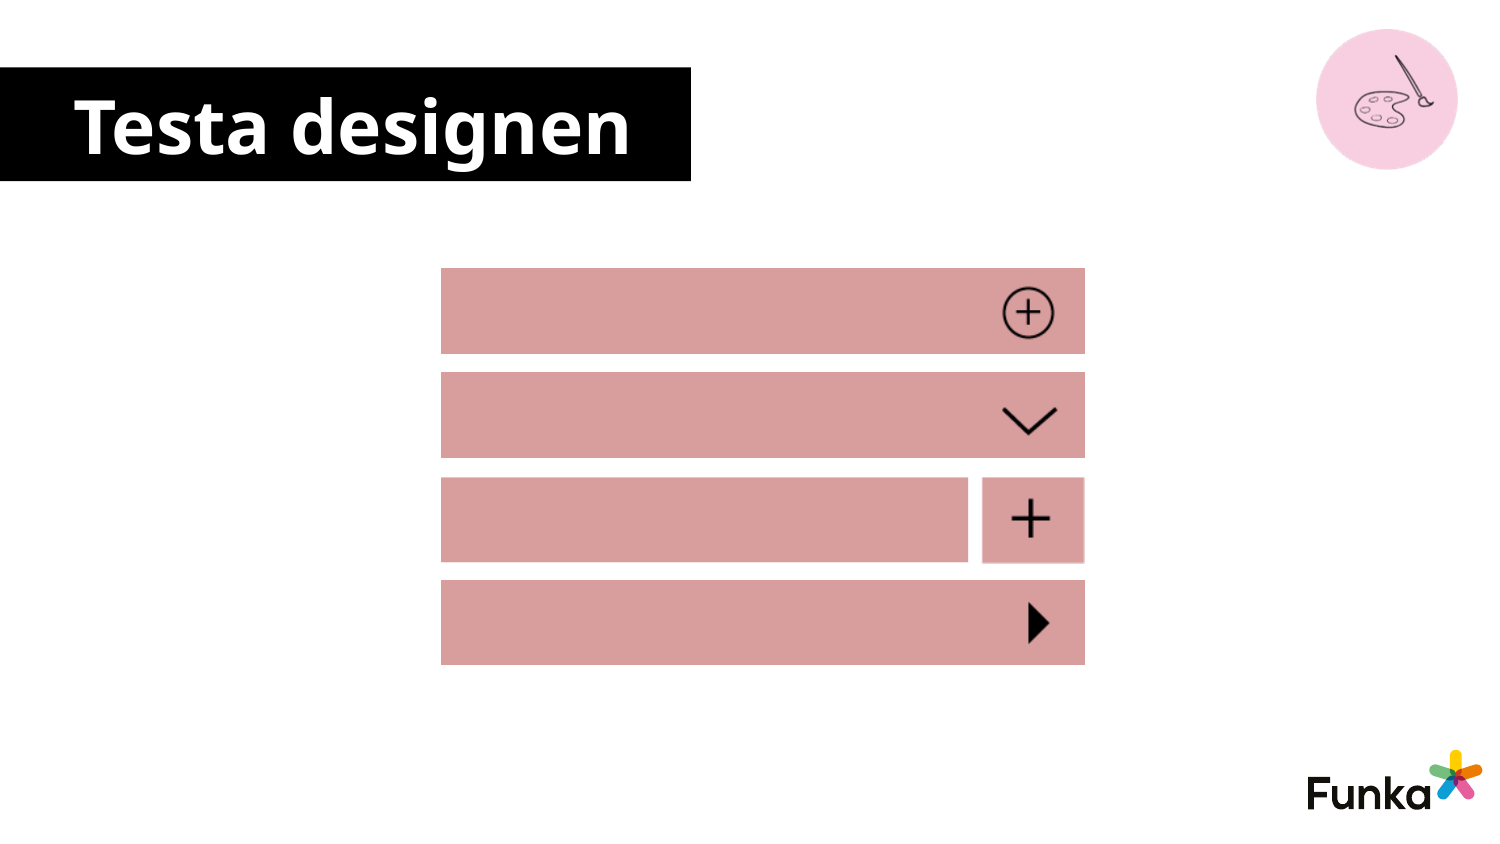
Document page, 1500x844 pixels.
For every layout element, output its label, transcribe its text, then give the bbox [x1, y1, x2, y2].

picture [441, 580, 1085, 665]
picture [441, 267, 1085, 354]
picture [441, 371, 1085, 458]
picture [1316, 28, 1458, 170]
text_box Testa designen [0, 67, 691, 182]
picture [441, 476, 1085, 565]
